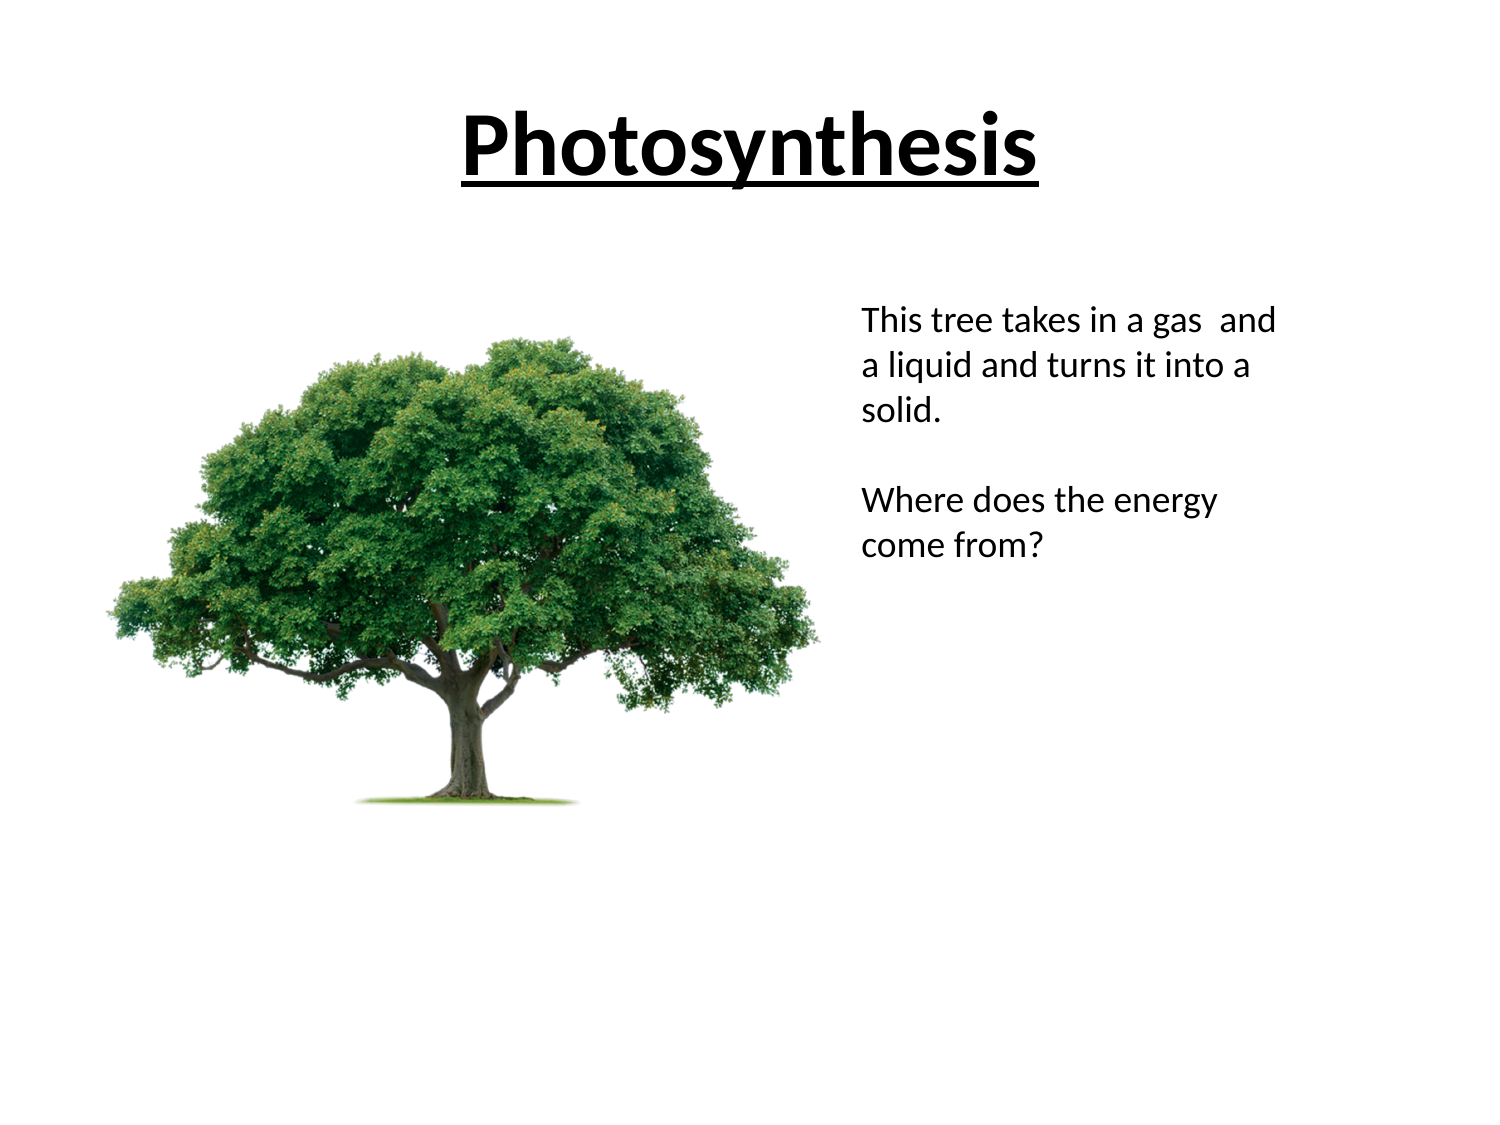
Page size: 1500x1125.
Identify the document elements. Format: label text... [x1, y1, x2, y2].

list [18, 315, 911, 807]
text_box This tree takes in a gas and a liquid and turns it into a solid. Where does the energy come from? [846, 287, 1304, 573]
title Photosynthesis [75, 45, 1425, 233]
